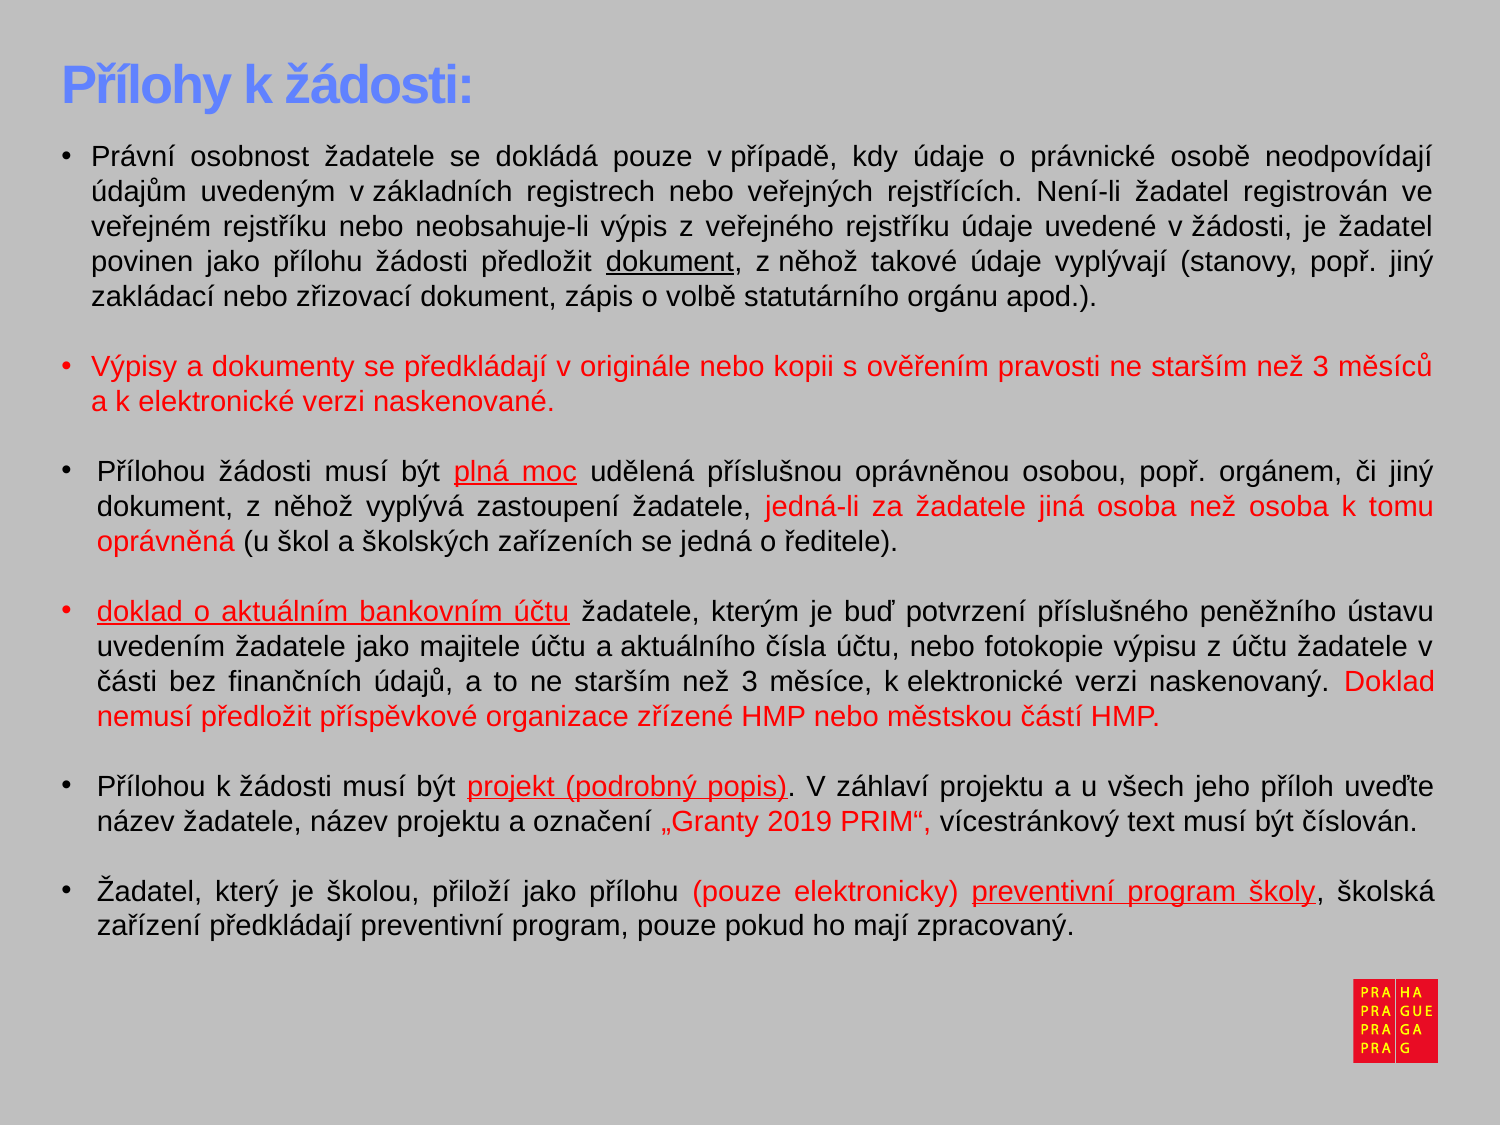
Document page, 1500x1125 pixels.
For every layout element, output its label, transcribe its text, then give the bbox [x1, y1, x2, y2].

title Přílohy k žádosti: [61, 0, 1436, 137]
list Právní osobnost žadatele se dokládá pouze v případě, kdy údaje o právnické osobě neodpovídají údajům uvedeným v základních registrech nebo veřejných rejstřících. Není-li žadatel registrován ve veřejném rejstříku nebo neobsahuje-li výpis z veřejného rejstříku údaje uvedené v žádosti, je žadatel povinen jako přílohu žádosti předložit dokument, z něhož takové údaje vyplývají (stanovy, popř. jiný zakládací nebo zřizovací dokument, zápis o volbě statutárního orgánu apod.). Výpisy a dokumenty se předkládají v originále nebo kopii s ověřením pravosti ne starším než 3 měsíců a k elektronické verzi naskenované. Přílohou žádosti musí být plná moc udělená příslušnou oprávněnou osobou, popř. orgánem, či jiný dokument, z něhož vyplývá zastoupení žadatele, jedná-li za žadatele jiná osoba než osoba k tomu oprávněná (u škol a školských zařízeních se jedná o ředitele). doklad o aktuálním bankovním účtu žadatele, kterým je buď potvrzení příslušného peněžního ústavu uvedením žadatele jako majitele účtu a aktuálního čísla účtu, nebo fotokopie výpisu z účtu žadatele v části bez finančních údajů, a to ne starším než 3 měsíce, k elektronické verzi naskenovaný. Doklad nemusí předložit příspěvkové organizace zřízené HMP nebo městskou částí HMP. Přílohou k žádosti musí být projekt (podrobný popis). V záhlaví projektu a u všech jeho příloh uveďte název žadatele, název projektu a označení „Granty 2019 PRIM“, vícestránkový text musí být číslován. Žadatel, který je školou, přiloží jako přílohu (pouze elektronicky) preventivní program školy, školská zařízení předkládají preventivní program, pouze pokud ho mají zpracovaný. [61, 137, 1436, 812]
